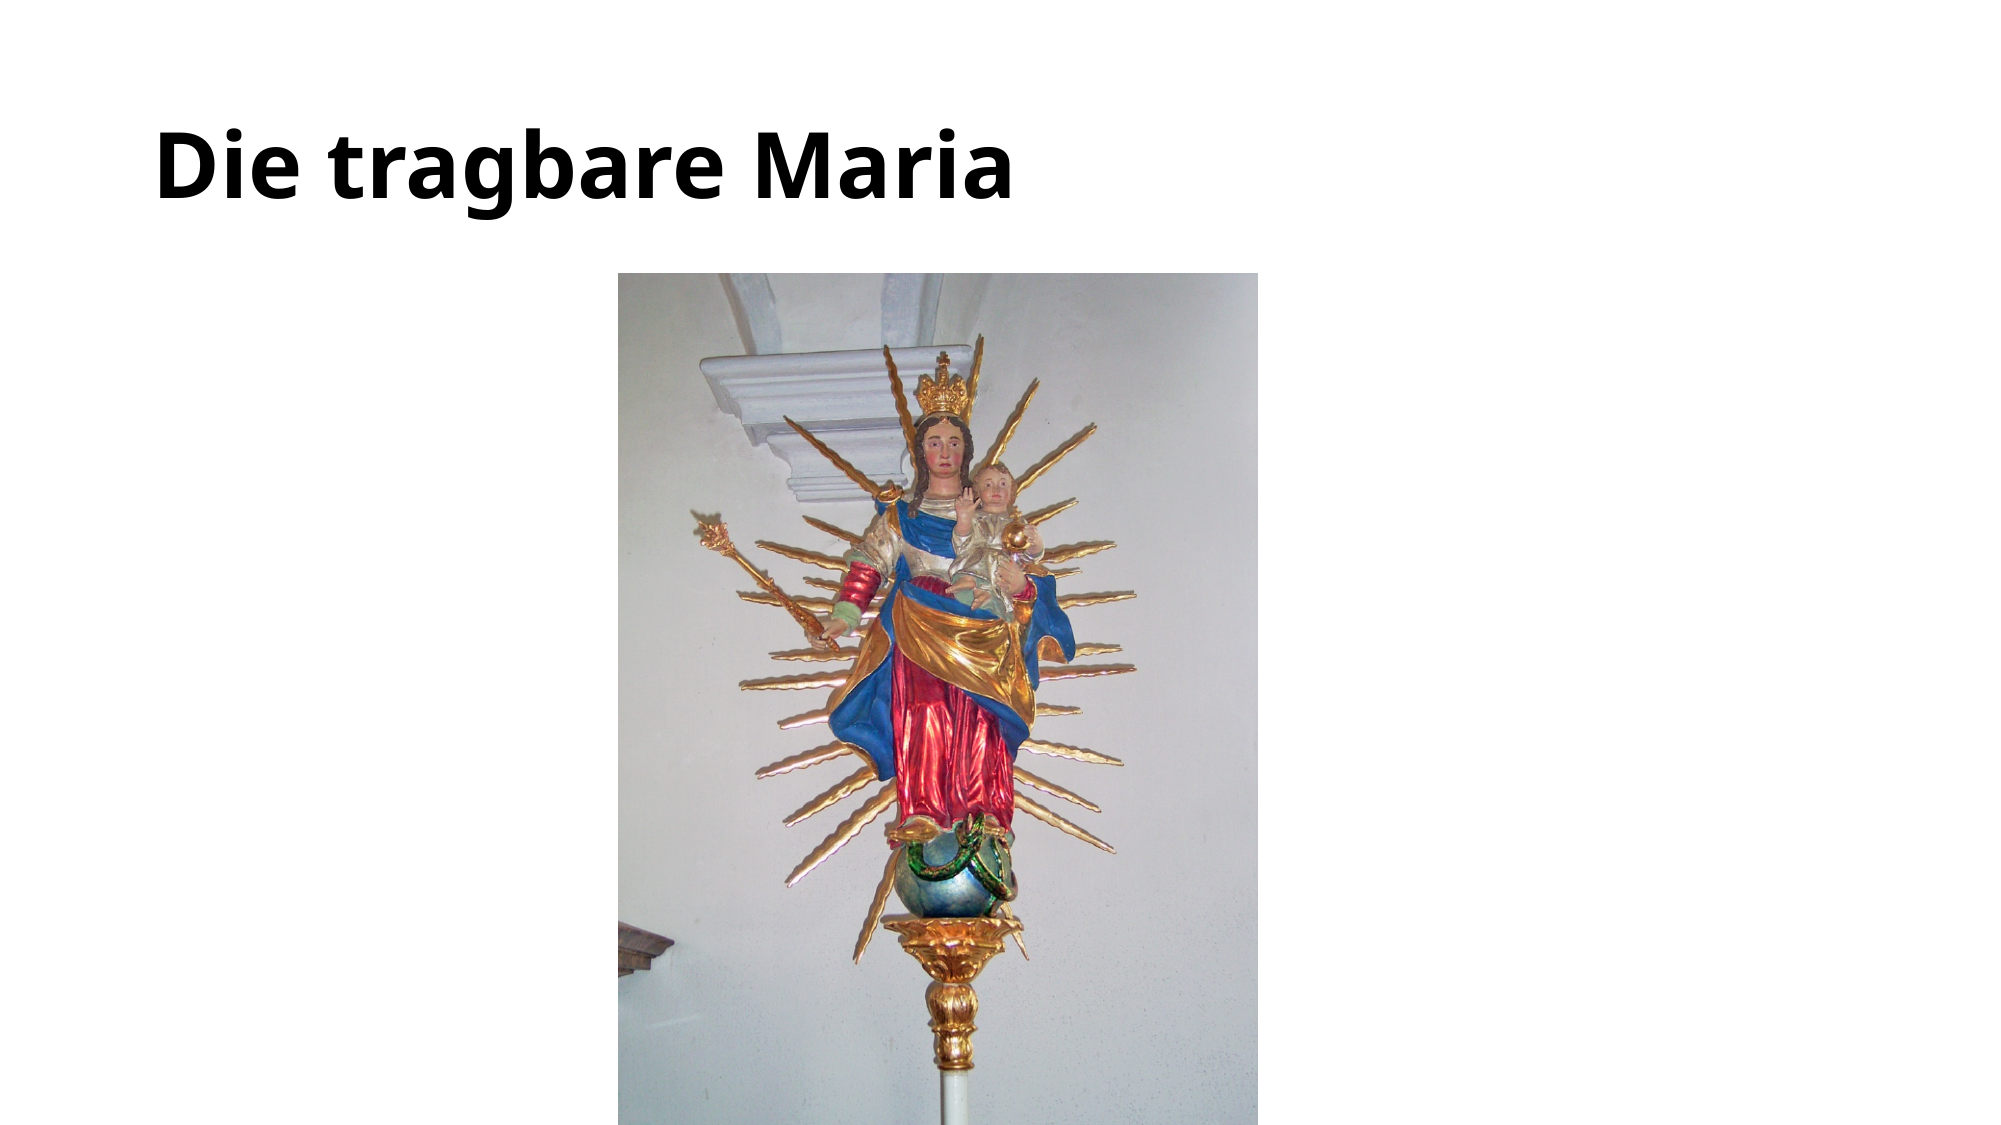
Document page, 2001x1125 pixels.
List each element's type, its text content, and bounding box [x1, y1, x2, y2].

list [618, 273, 1258, 1125]
title Die tragbare Maria [137, 59, 1863, 278]
